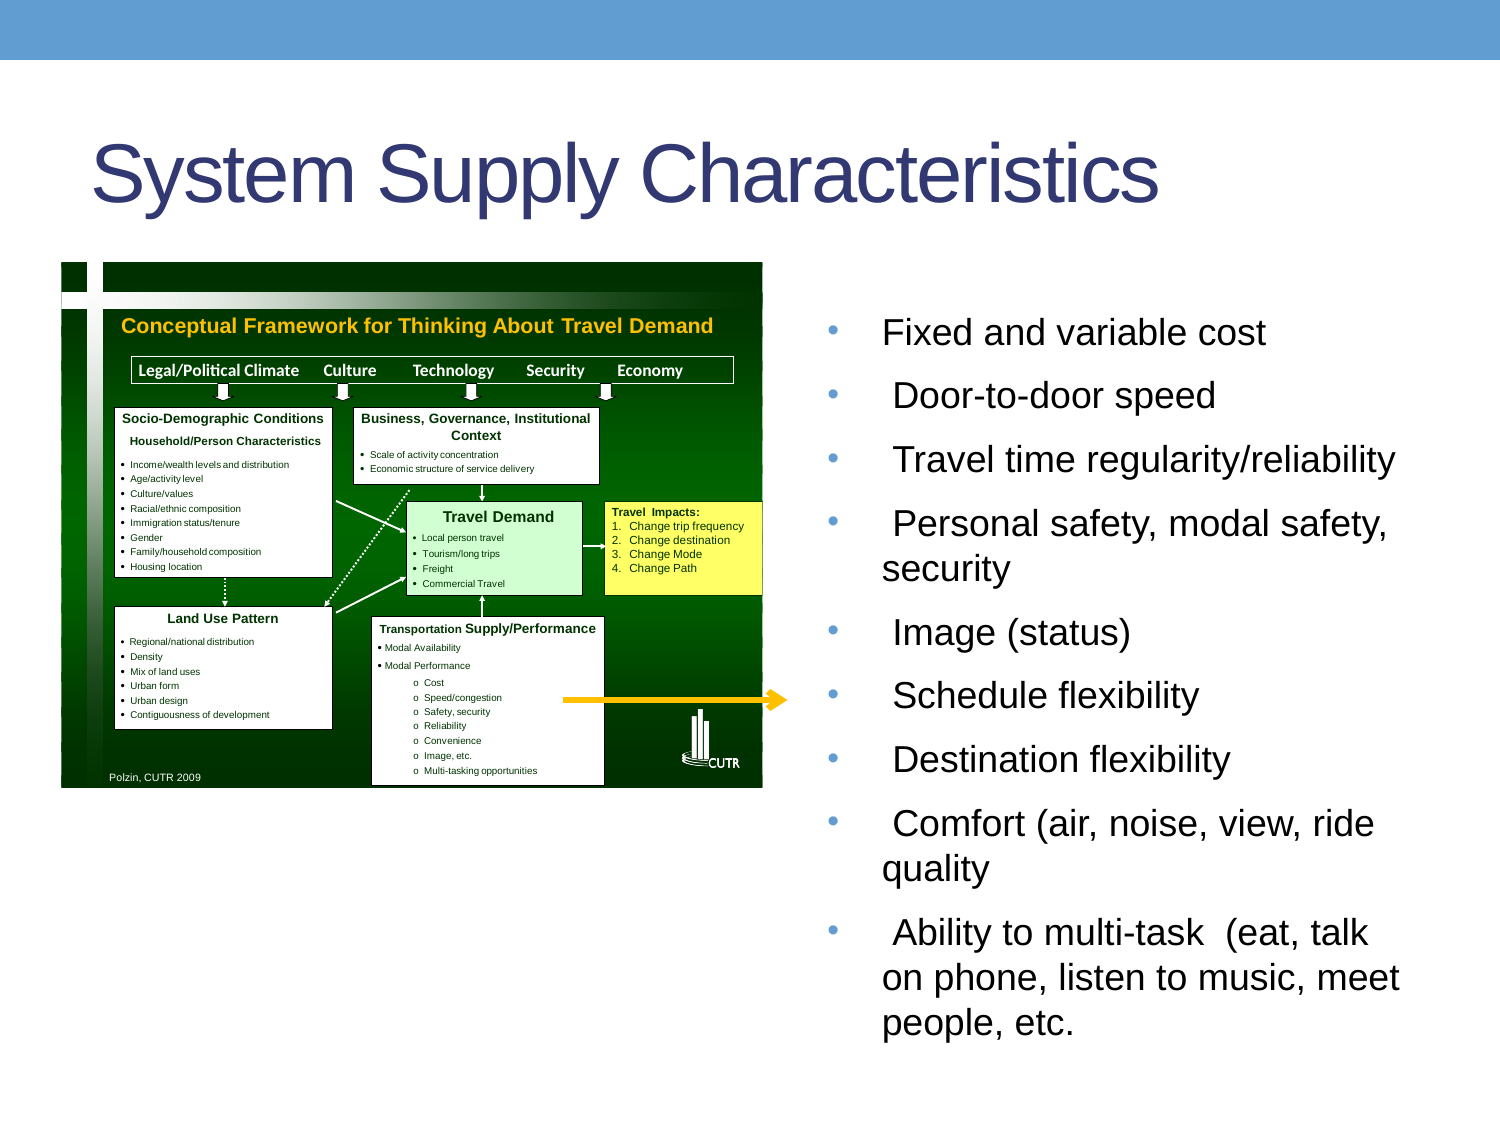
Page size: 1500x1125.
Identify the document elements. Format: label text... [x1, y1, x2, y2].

list Fixed and variable cost Door-to-door speed Travel time regularity/reliability Personal safety, modal safety, security Image (status) Schedule flexibility Destination flexibility Comfort (air, noise, view, ride quality Ability to multi-task (eat, talk on phone, listen to music, meet people, etc. [812, 299, 1425, 1063]
title System Supply Characteristics [75, 87, 1425, 250]
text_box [61, 262, 763, 788]
